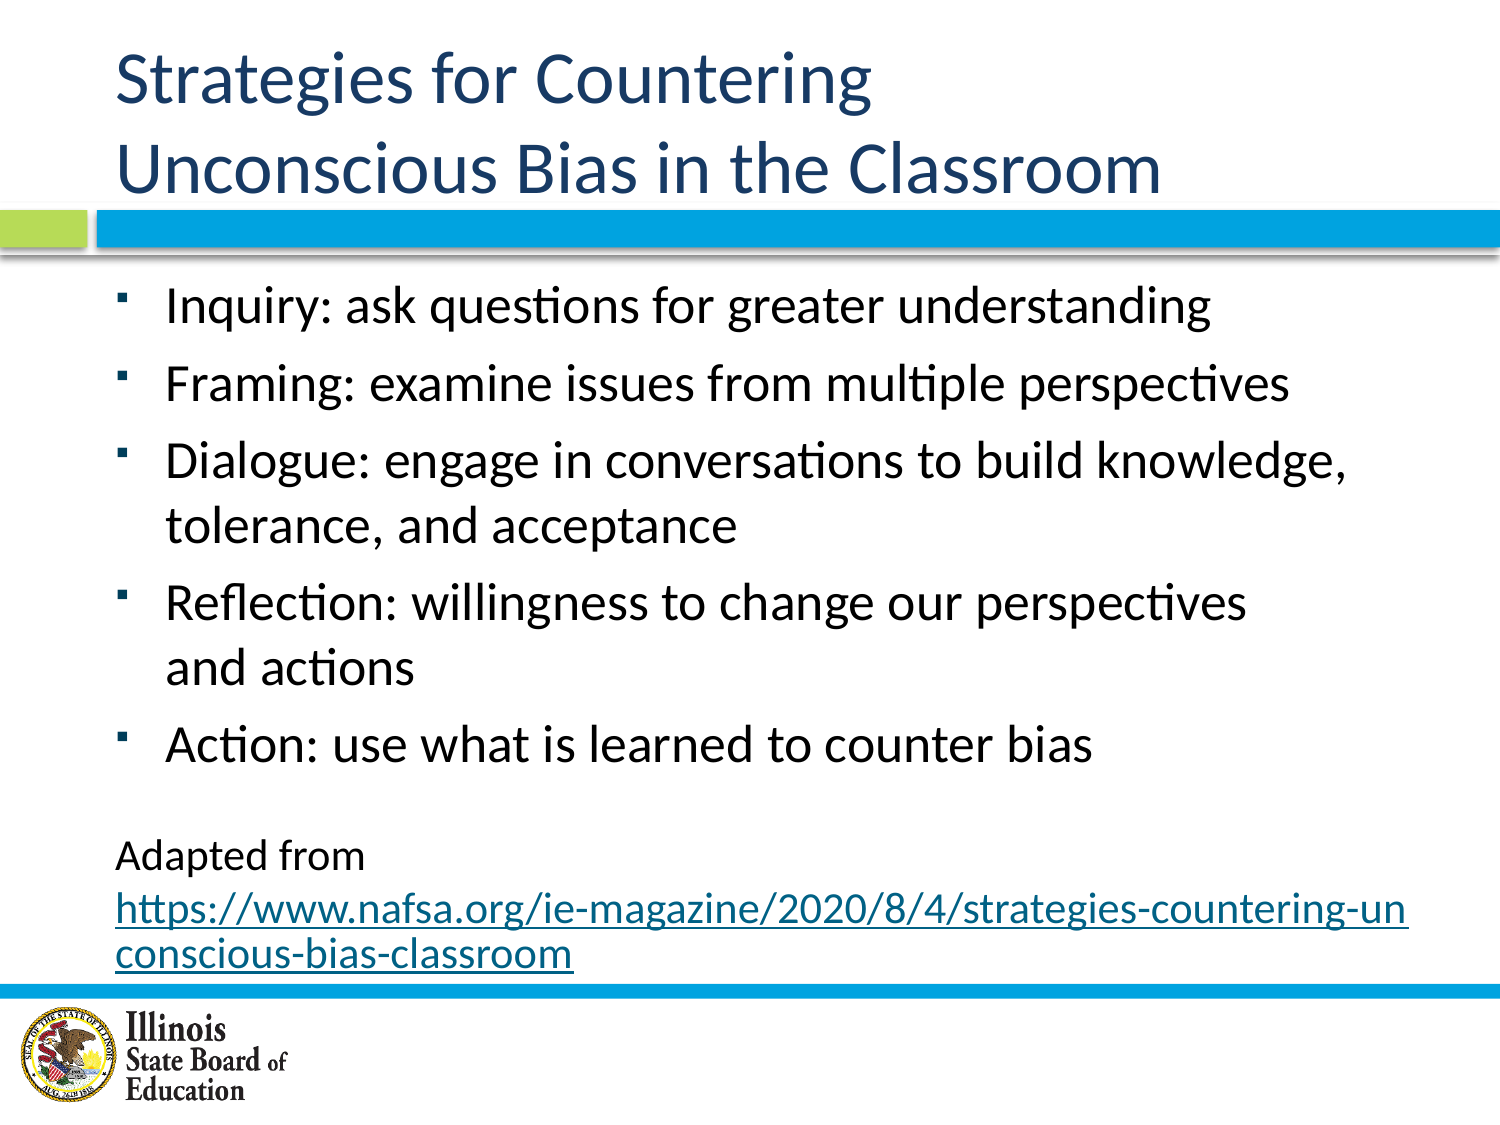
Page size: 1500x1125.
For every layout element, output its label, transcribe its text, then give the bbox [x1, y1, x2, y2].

list Inquiry: ask questions for greater understanding Framing: examine issues from multiple perspectives Dialogue: engage in conversations to build knowledge, tolerance, and acceptance Reflection: willingness to change our perspectives and actions Action: use what is learned to counter bias Adapted from https://www.nafsa.org/ie-magazine/2020/8/4/strategies-countering-unconscious-bias-classroom [100, 262, 1438, 1000]
picture [15, 1003, 293, 1106]
title Strategies for Countering Unconscious Bias in the Classroom [100, 37, 1438, 200]
